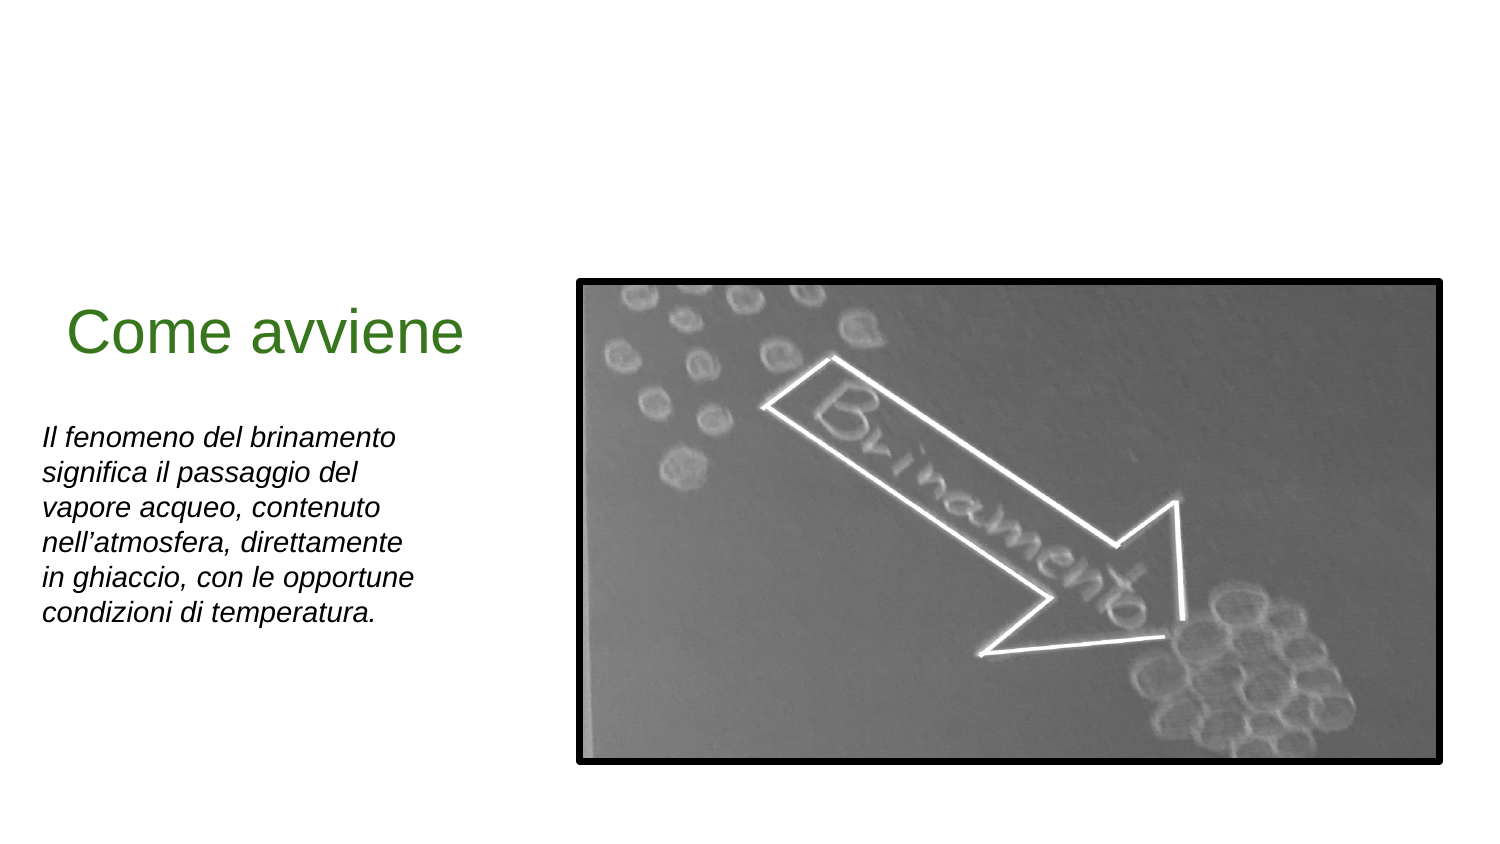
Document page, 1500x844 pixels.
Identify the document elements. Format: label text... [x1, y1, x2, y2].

picture [584, 94, 1436, 844]
title Come avviene [51, 275, 564, 550]
list Il fenomeno del brinamento significa il passaggio del vapore acqueo, contenuto nell’atmosfera, direttamente in ghiaccio, con le opportune condizioni di temperatura. [27, 403, 448, 753]
